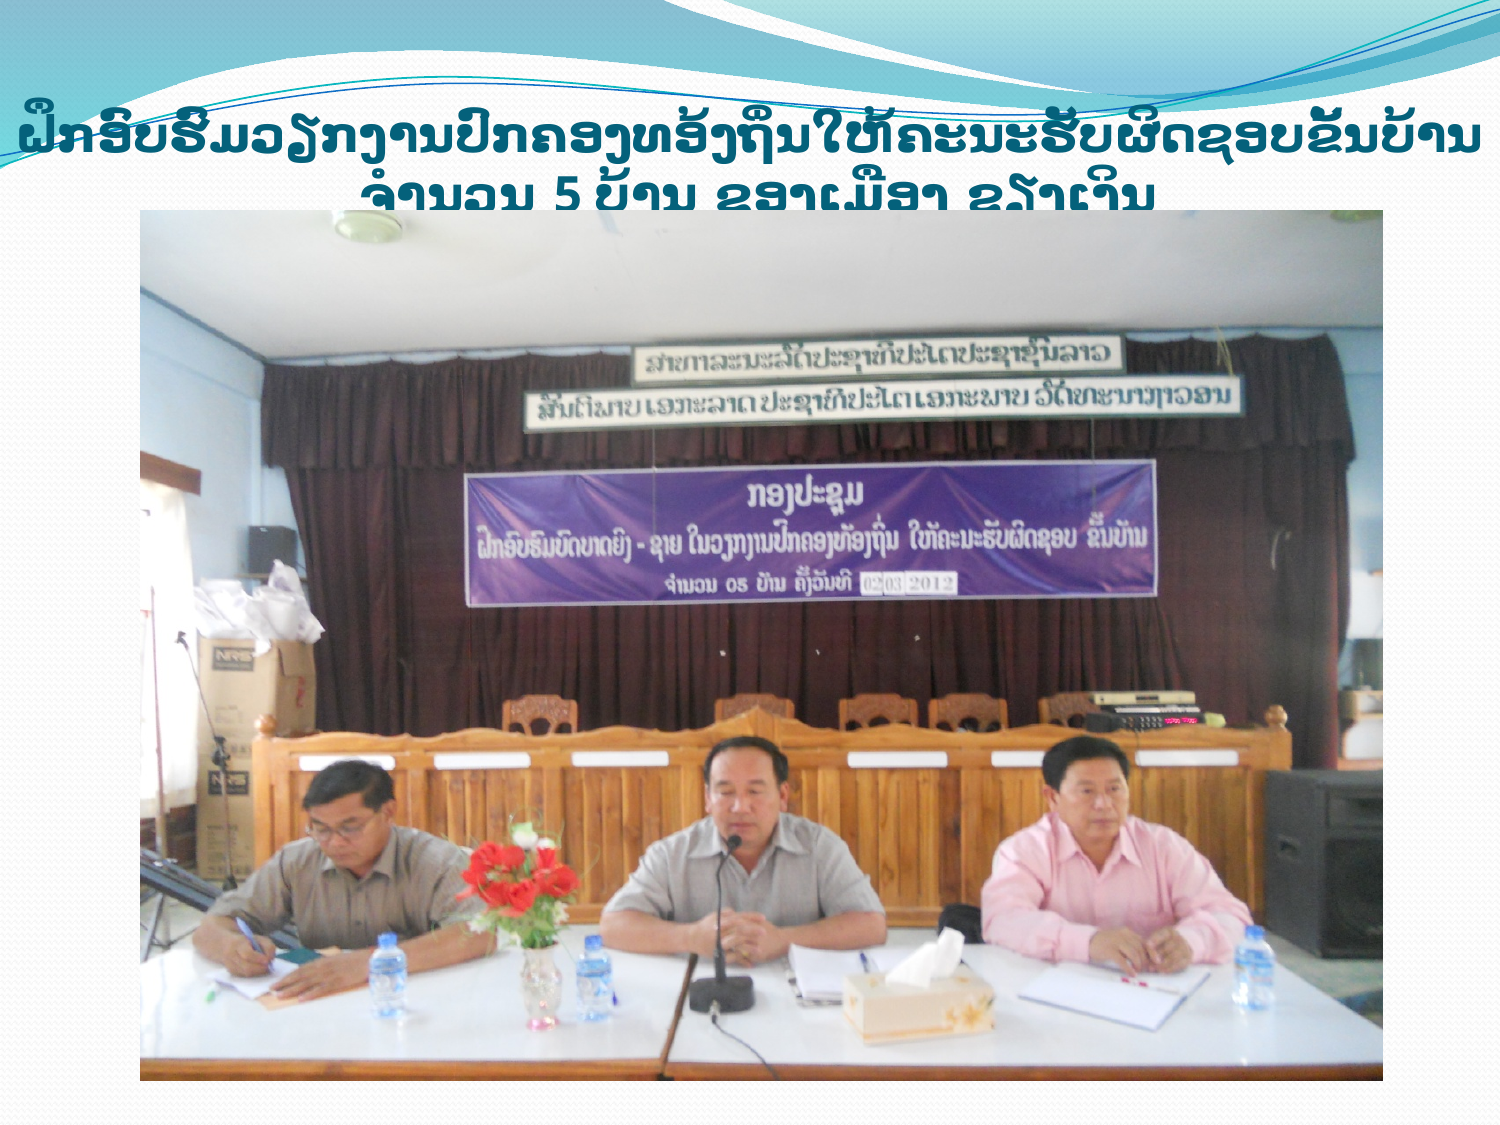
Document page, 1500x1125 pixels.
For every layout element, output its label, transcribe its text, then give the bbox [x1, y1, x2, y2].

title ຝຶກອົບຮົມວຽກງານປົກຄອງທອ້ງຖິ່ນໃຫ້ຄະນະຮັບຜິດຊອບຂັ້ນບ້ານ ຈໍານວນ 5 ບ້ານ ຂອງເມືອງ ຊຽງເງິນ [0, 0, 1500, 223]
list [140, 210, 1384, 1082]
